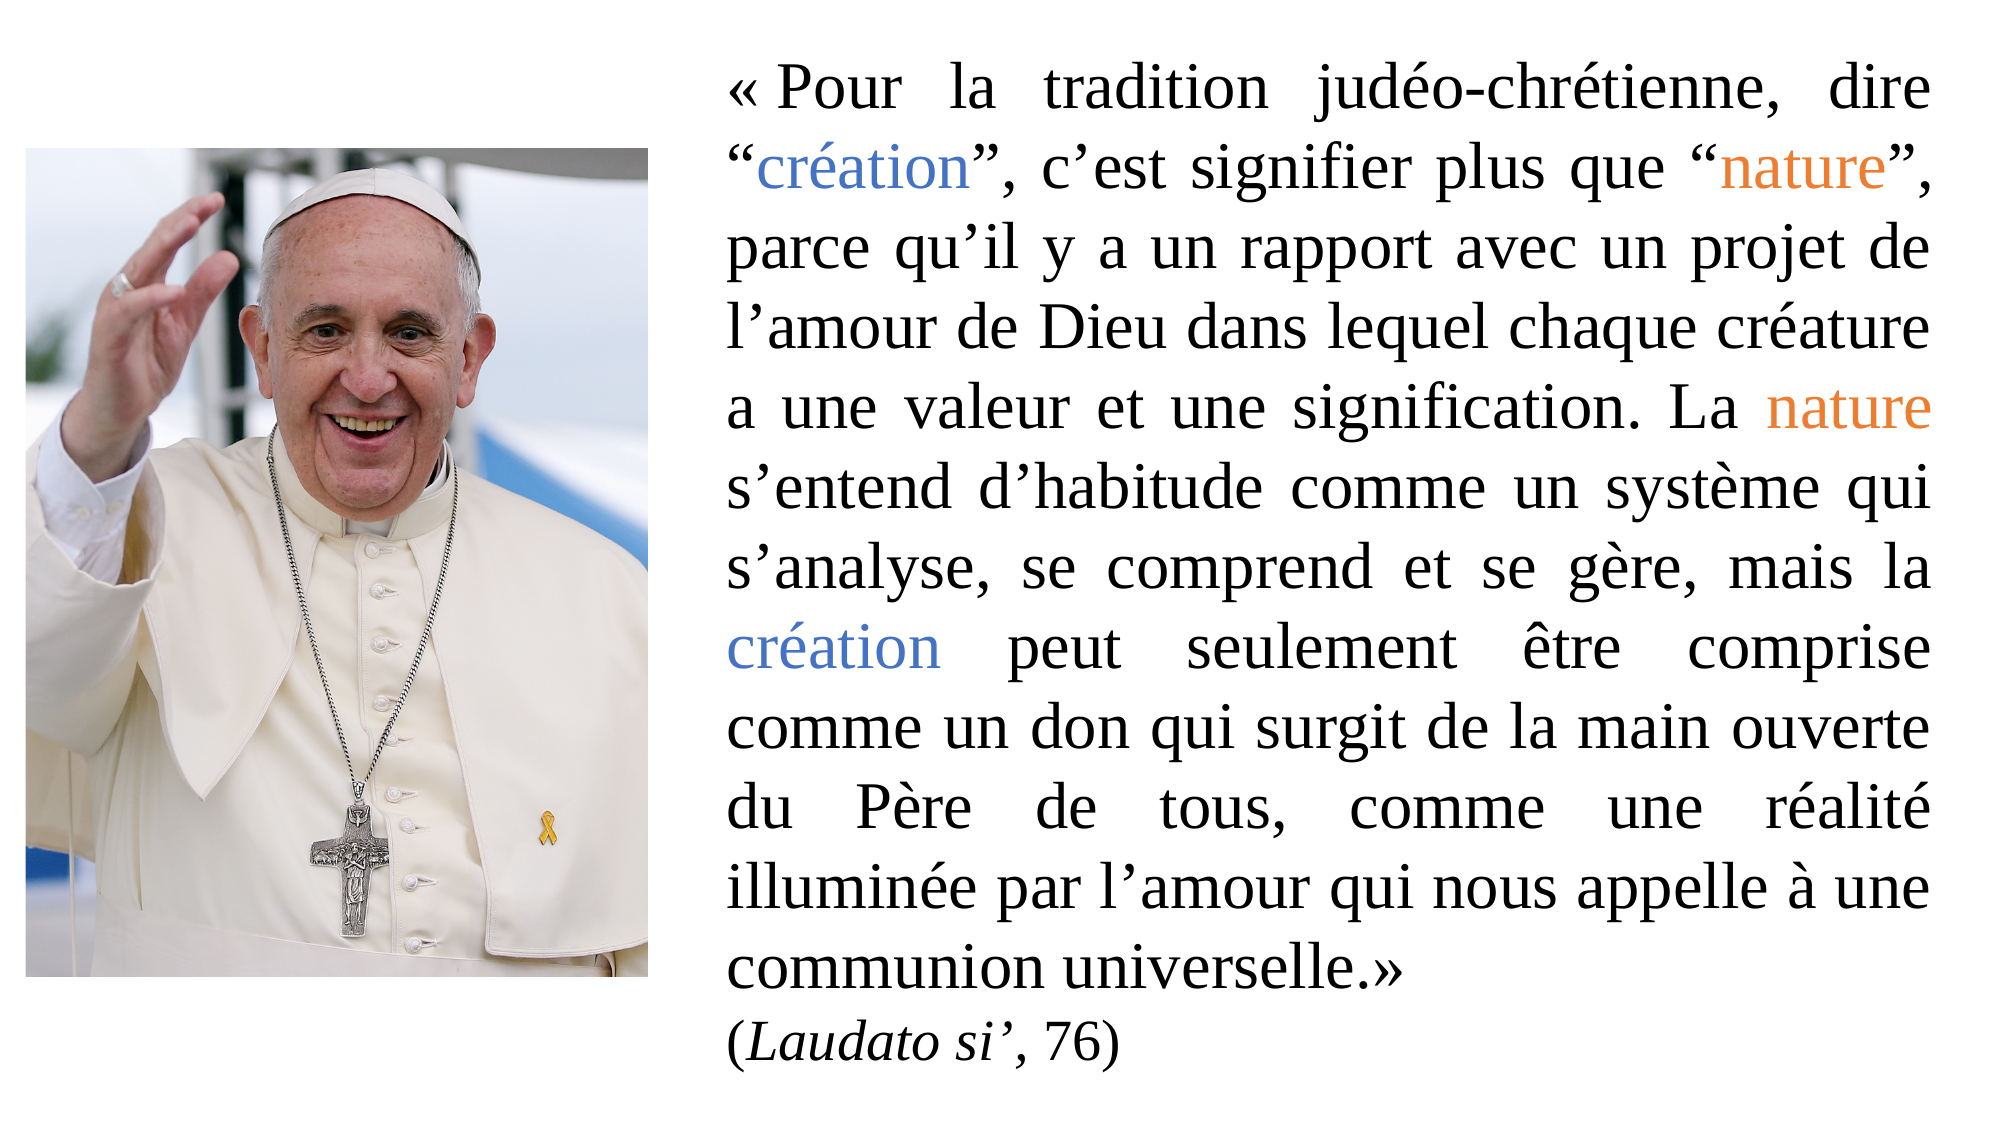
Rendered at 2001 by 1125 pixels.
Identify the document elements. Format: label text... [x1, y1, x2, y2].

text_box « Pour la tradition judéo-chrétienne, dire “création”, c’est signifier plus que “nature”, parce qu’il y a un rapport avec un projet de l’amour de Dieu dans lequel chaque créature a une valeur et une signification. La nature s’entend d’habitude comme un système qui s’analyse, se comprend et se gère, mais la création peut seulement être comprise comme un don qui surgit de la main ouverte du Père de tous, comme une réalité illuminée par l’amour qui nous appelle à une communion universelle.» (Laudato si’, 76) [711, 34, 1949, 1080]
picture [25, 148, 648, 977]
